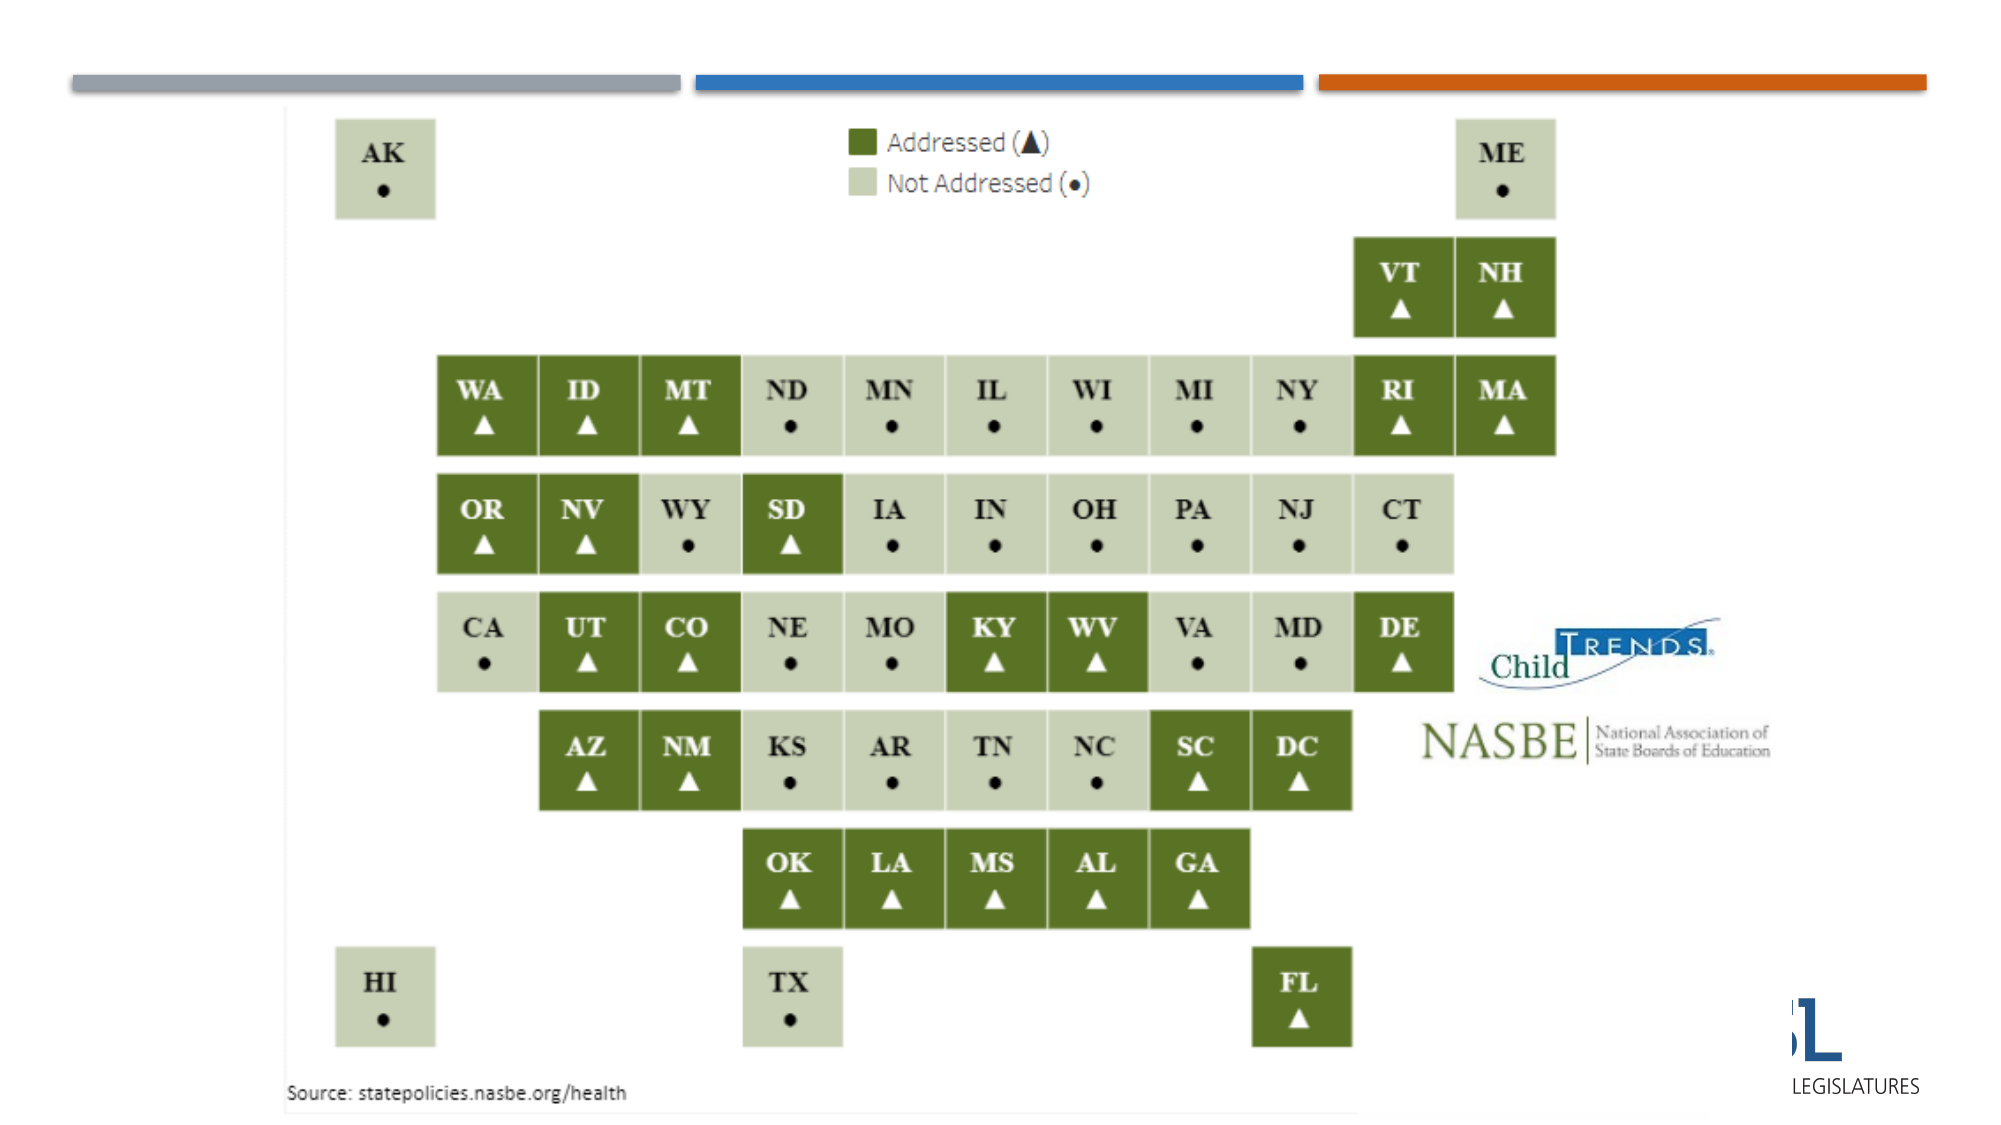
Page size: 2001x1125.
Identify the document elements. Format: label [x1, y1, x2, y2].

picture [276, 106, 1919, 1125]
